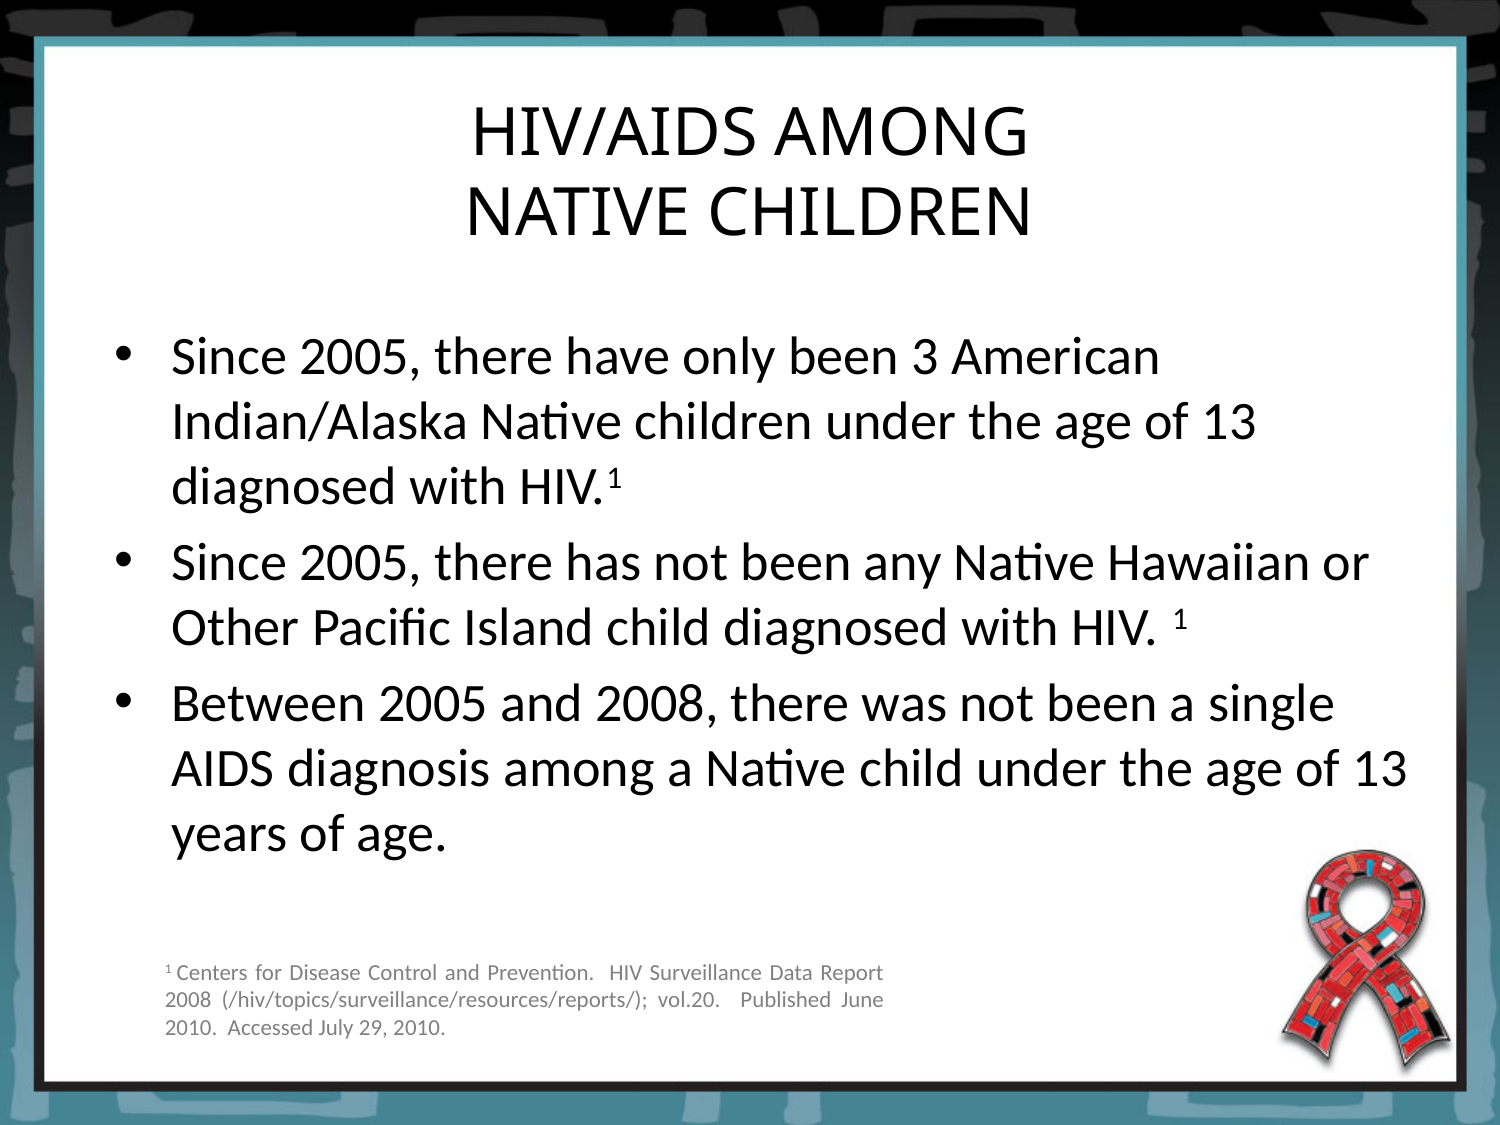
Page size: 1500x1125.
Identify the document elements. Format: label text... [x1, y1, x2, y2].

text_box 1 Centers for Disease Control and Prevention. HIV Surveillance Data Report 2008 (/hiv/topics/surveillance/resources/reports/); vol.20. Published June 2010. Accessed July 29, 2010. [149, 950, 900, 1048]
title HIV/AIDS AMONG NATIVE CHILDREN [75, 75, 1425, 263]
picture [0, 0, 1500, 1125]
list Since 2005, there have only been 3 American Indian/Alaska Native children under the age of 13 diagnosed with HIV.1 Since 2005, there has not been any Native Hawaiian or Other Pacific Island child diagnosed with HIV. 1 Between 2005 and 2008, there was not been a single AIDS diagnosis among a Native child under the age of 13 years of age. [99, 312, 1450, 968]
